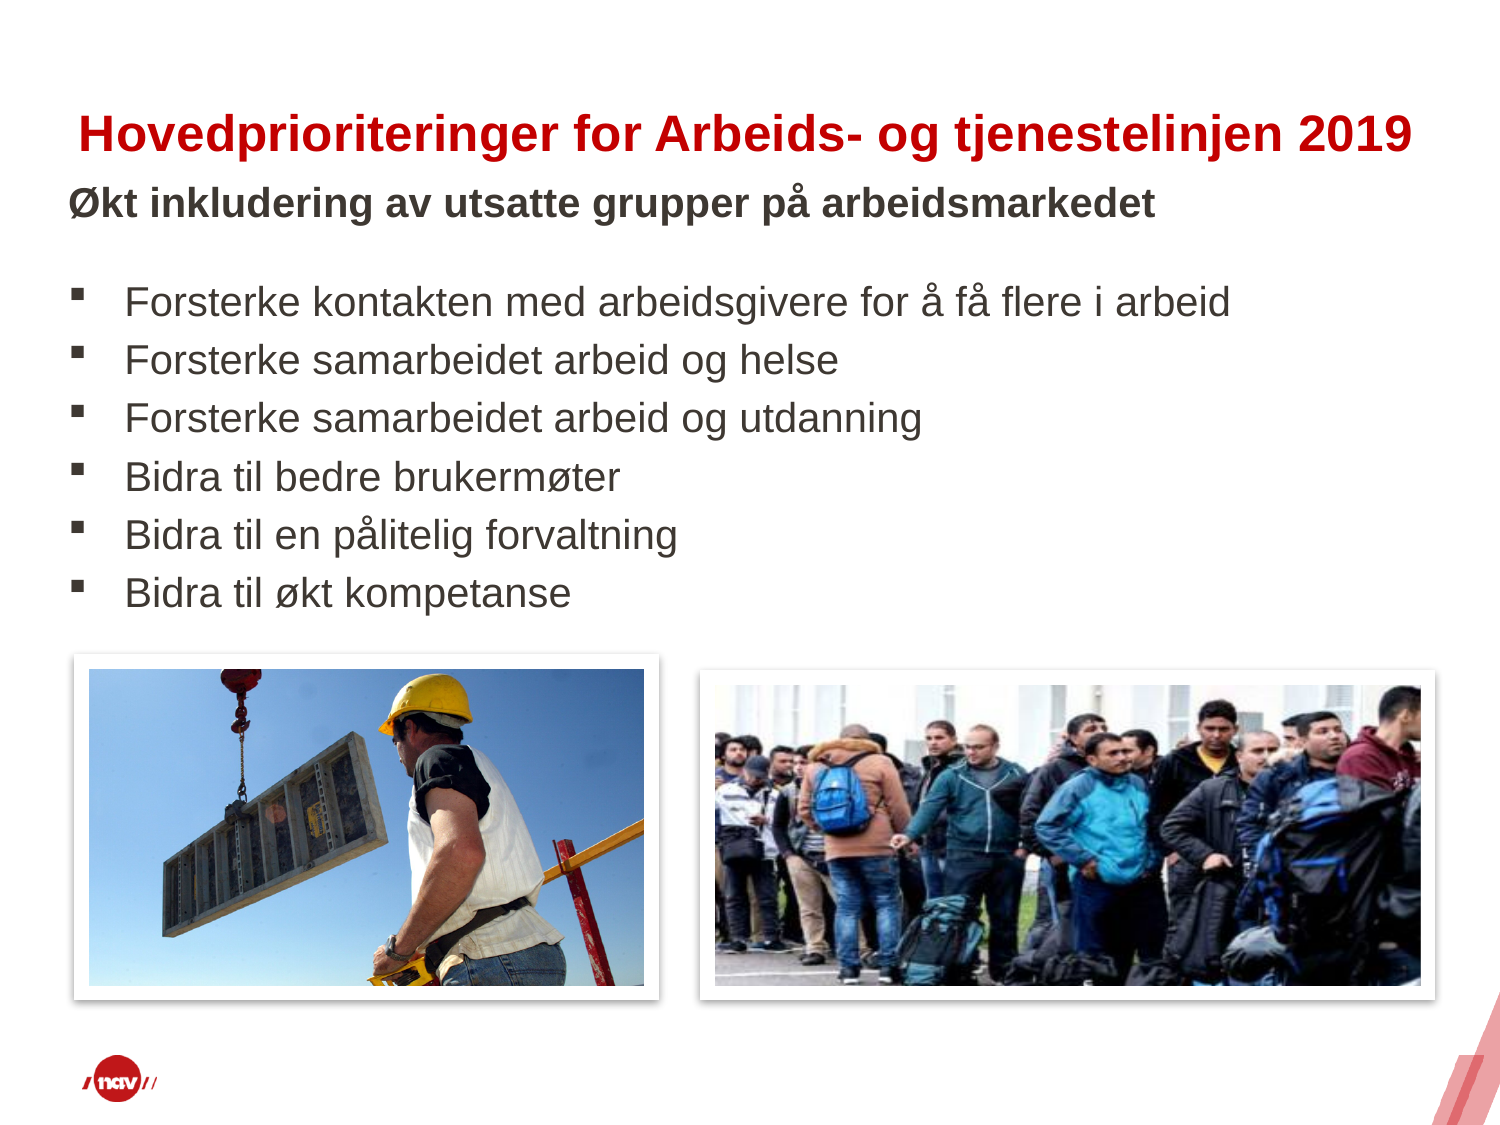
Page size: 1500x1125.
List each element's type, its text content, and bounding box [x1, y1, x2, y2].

list Økt inkludering av utsatte grupper på arbeidsmarkedet Forsterke kontakten med arbeidsgivere for å få flere i arbeid Forsterke samarbeidet arbeid og helse Forsterke samarbeidet arbeid og utdanning Bidra til bedre brukermøter Bidra til en pålitelig forvaltning Bidra til økt kompetanse [53, 168, 1447, 991]
picture [88, 668, 645, 987]
picture [82, 1055, 157, 1102]
title Hovedprioriteringer for Arbeids- og tjenestelinjen 2019 [64, 51, 1440, 168]
picture [1368, 992, 1500, 1125]
picture [714, 684, 1422, 987]
